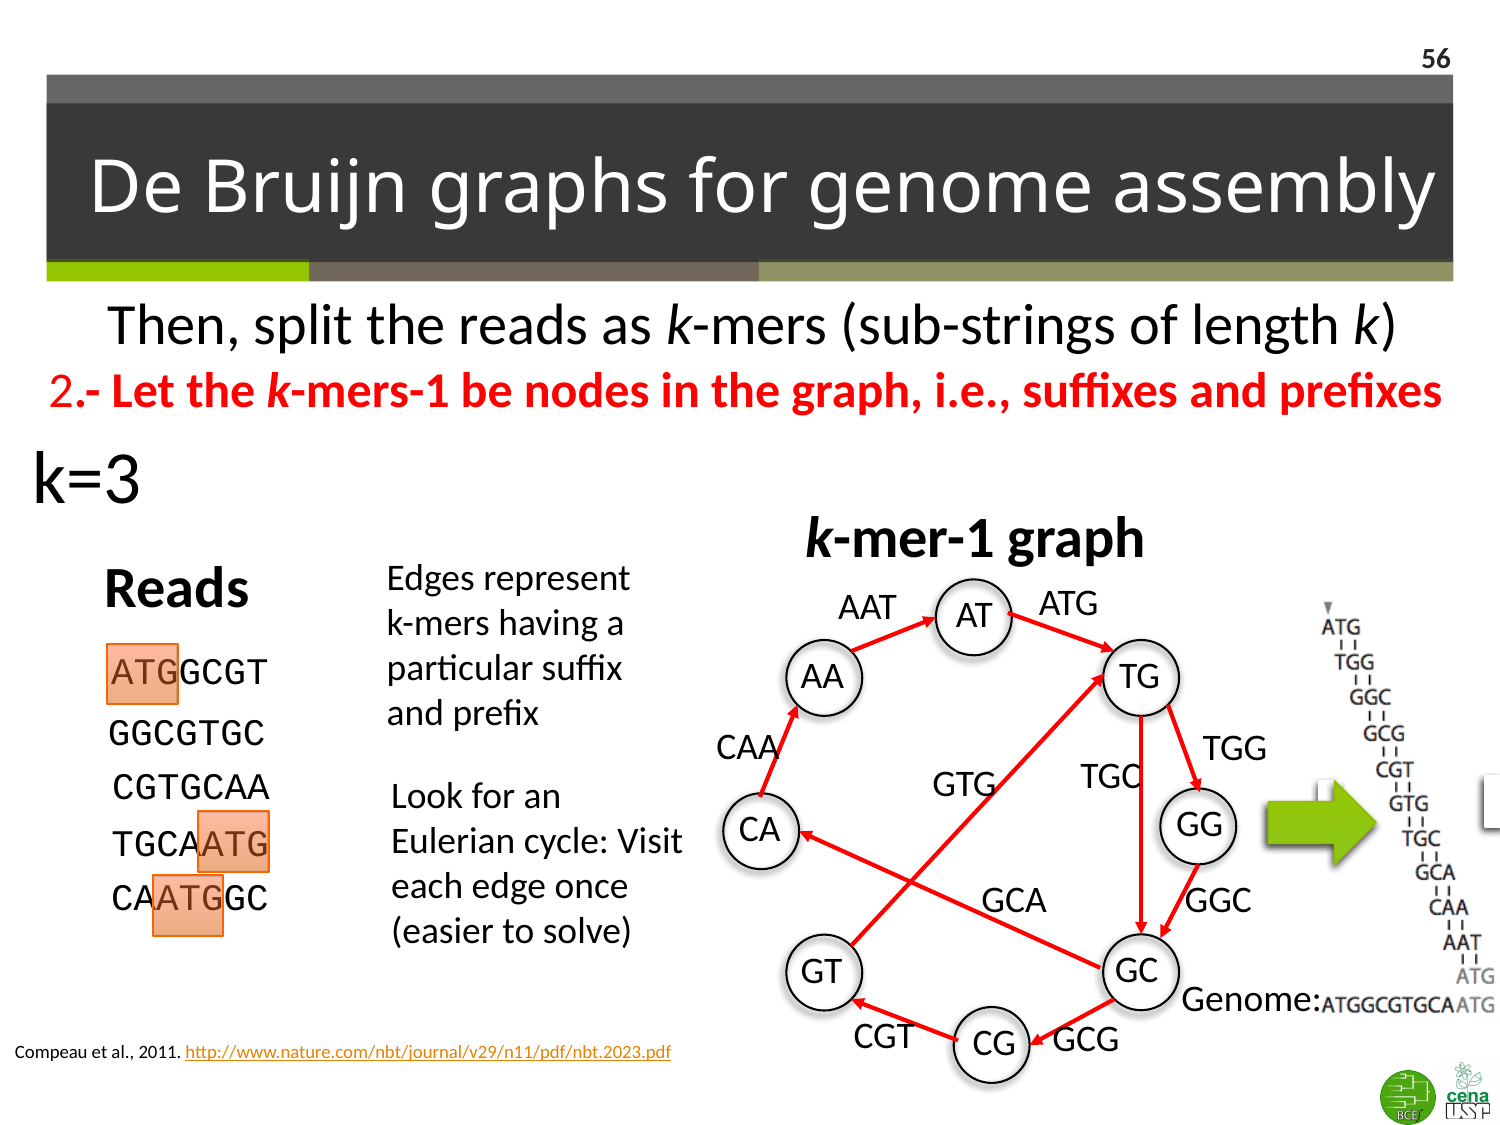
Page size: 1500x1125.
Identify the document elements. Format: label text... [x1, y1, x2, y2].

picture [1380, 1060, 1500, 1125]
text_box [87, 541, 287, 927]
text_box Compeau et al., 2011. http://www.nature.com/nbt/journal/v29/n11/pdf/nbt.2023.pdf [0, 1032, 687, 1070]
text_box Look for an Eulerian cycle: Visit each edge once (easier to solve) [376, 763, 687, 958]
text_box Edges represent k-mers having a particular suffix and prefix [371, 545, 666, 740]
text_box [700, 573, 1285, 1069]
text_box Then, split the reads as k-mers (sub-strings of length k) [0, 278, 1500, 364]
text_box 2.- Let the k-mers-1 be nodes in the graph, i.e., suffixes and prefixes [33, 349, 1459, 425]
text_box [722, 491, 1240, 571]
text_box k=3 [17, 420, 157, 526]
title De Bruijn graphs for genome assembly [46, 103, 1454, 263]
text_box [1288, 591, 1500, 1028]
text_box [106, 643, 270, 937]
slide_number 56 [1362, 27, 1466, 87]
